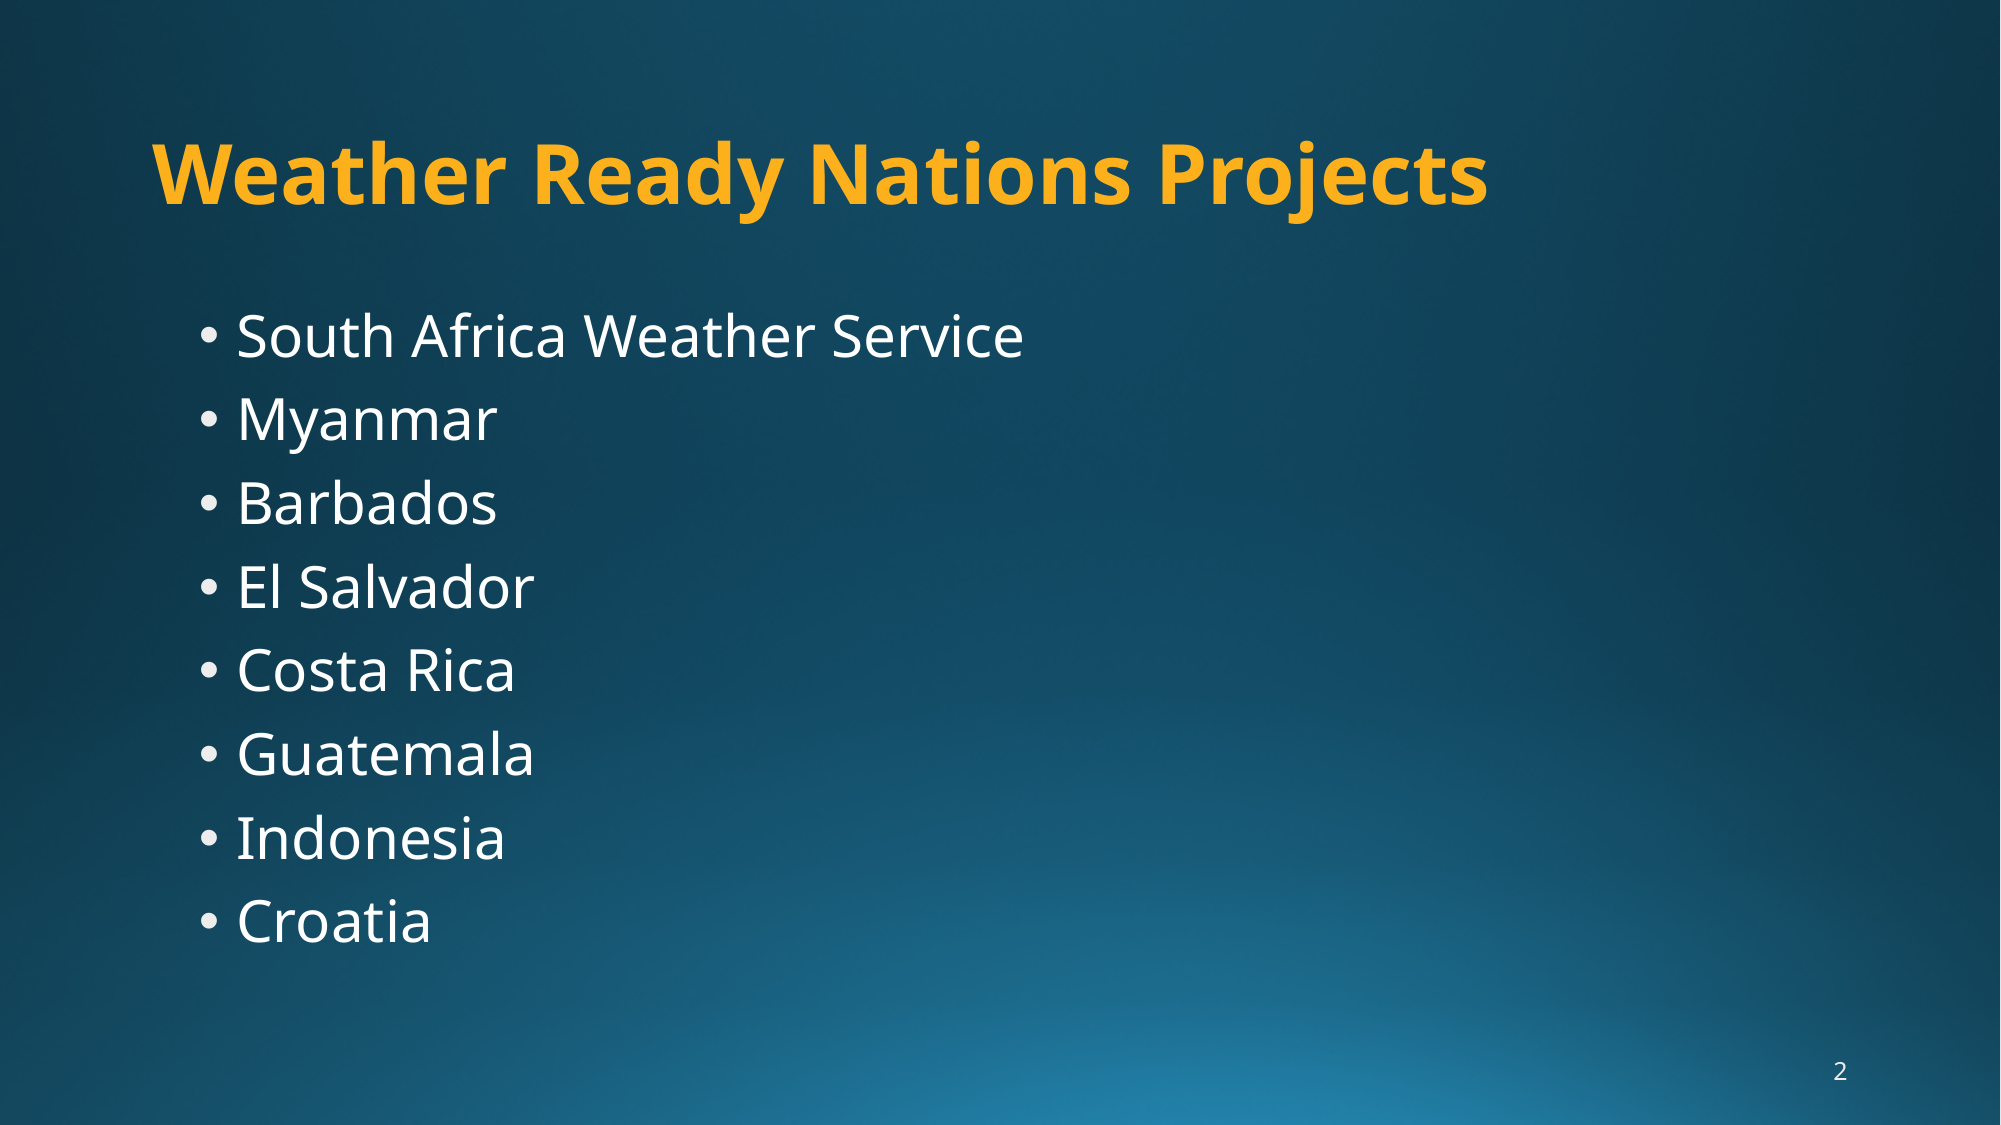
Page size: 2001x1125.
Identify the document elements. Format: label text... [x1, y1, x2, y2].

title Weather Ready Nations Projects [137, 59, 1863, 278]
list South Africa Weather Service Myanmar Barbados El Salvador Costa Rica Guatemala Indonesia Croatia [183, 299, 1863, 1014]
picture [0, 0, 2001, 1125]
slide_number 2 [1412, 1042, 1863, 1103]
